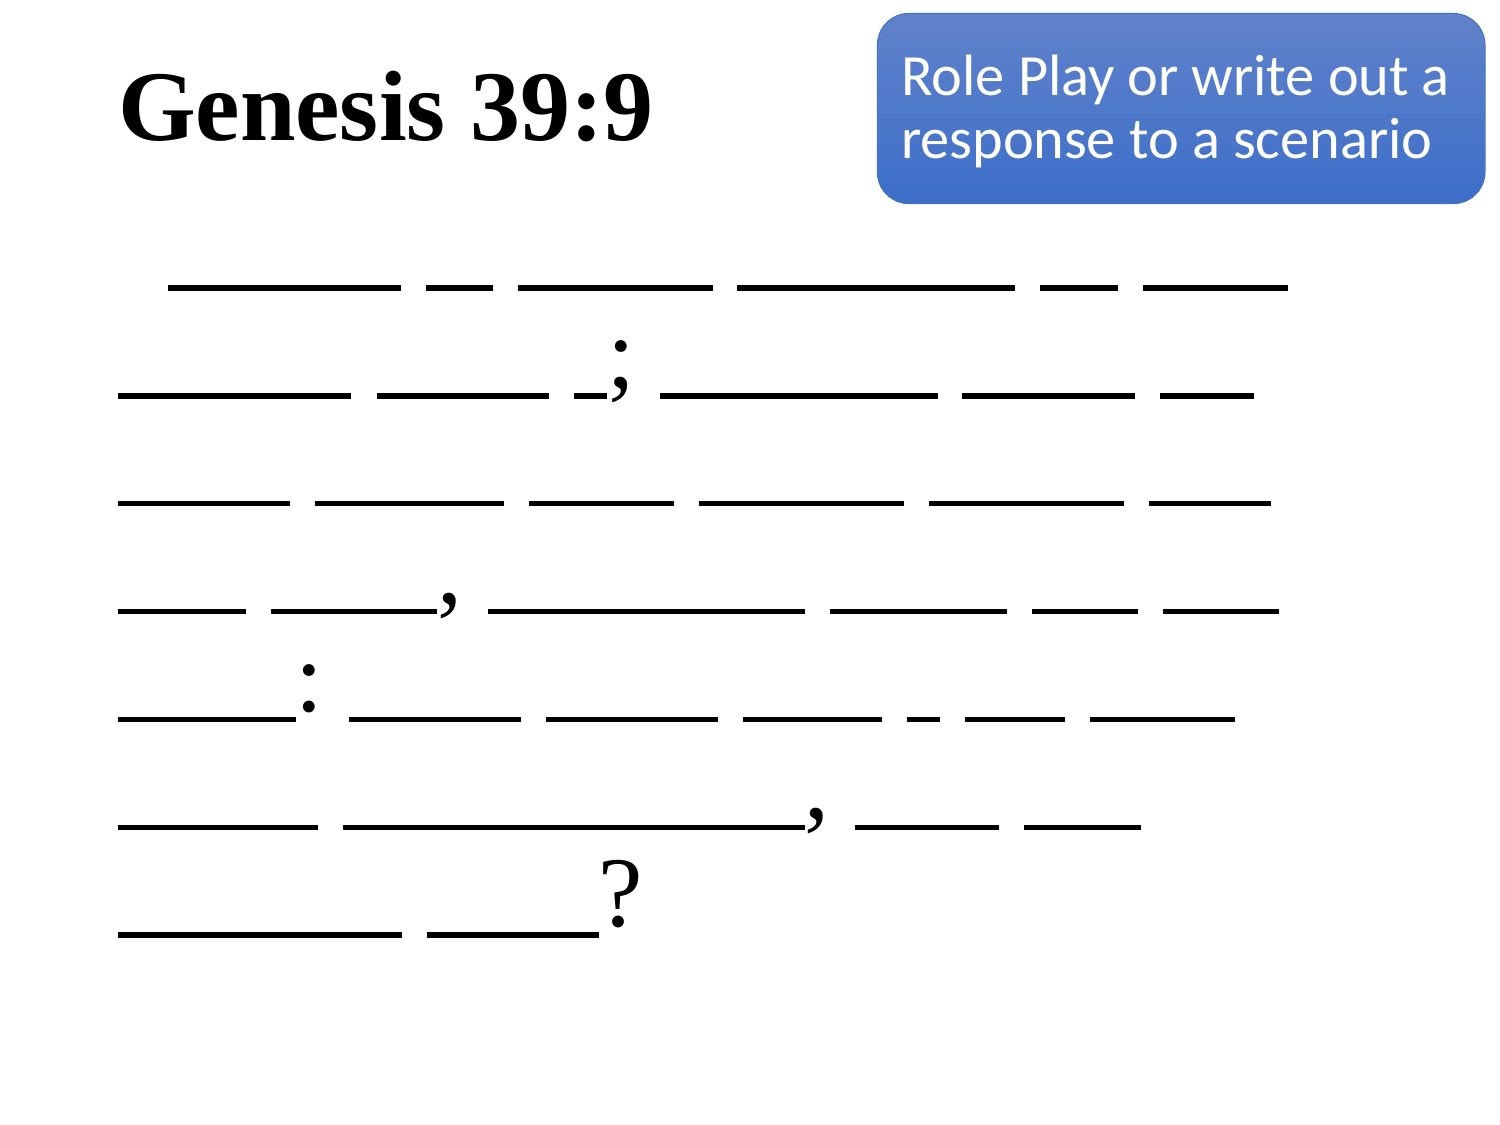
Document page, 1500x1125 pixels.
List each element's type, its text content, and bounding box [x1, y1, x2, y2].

title Genesis 39:9 [103, 59, 876, 158]
text_box Role Play or write out a response to a scenario [876, 12, 1486, 205]
list There is none greater in this house than I; neither hath he kept back any thing from me but thee, because thou art his wife: how then can I do this great wickedness, and sin against God? [103, 185, 1397, 1061]
